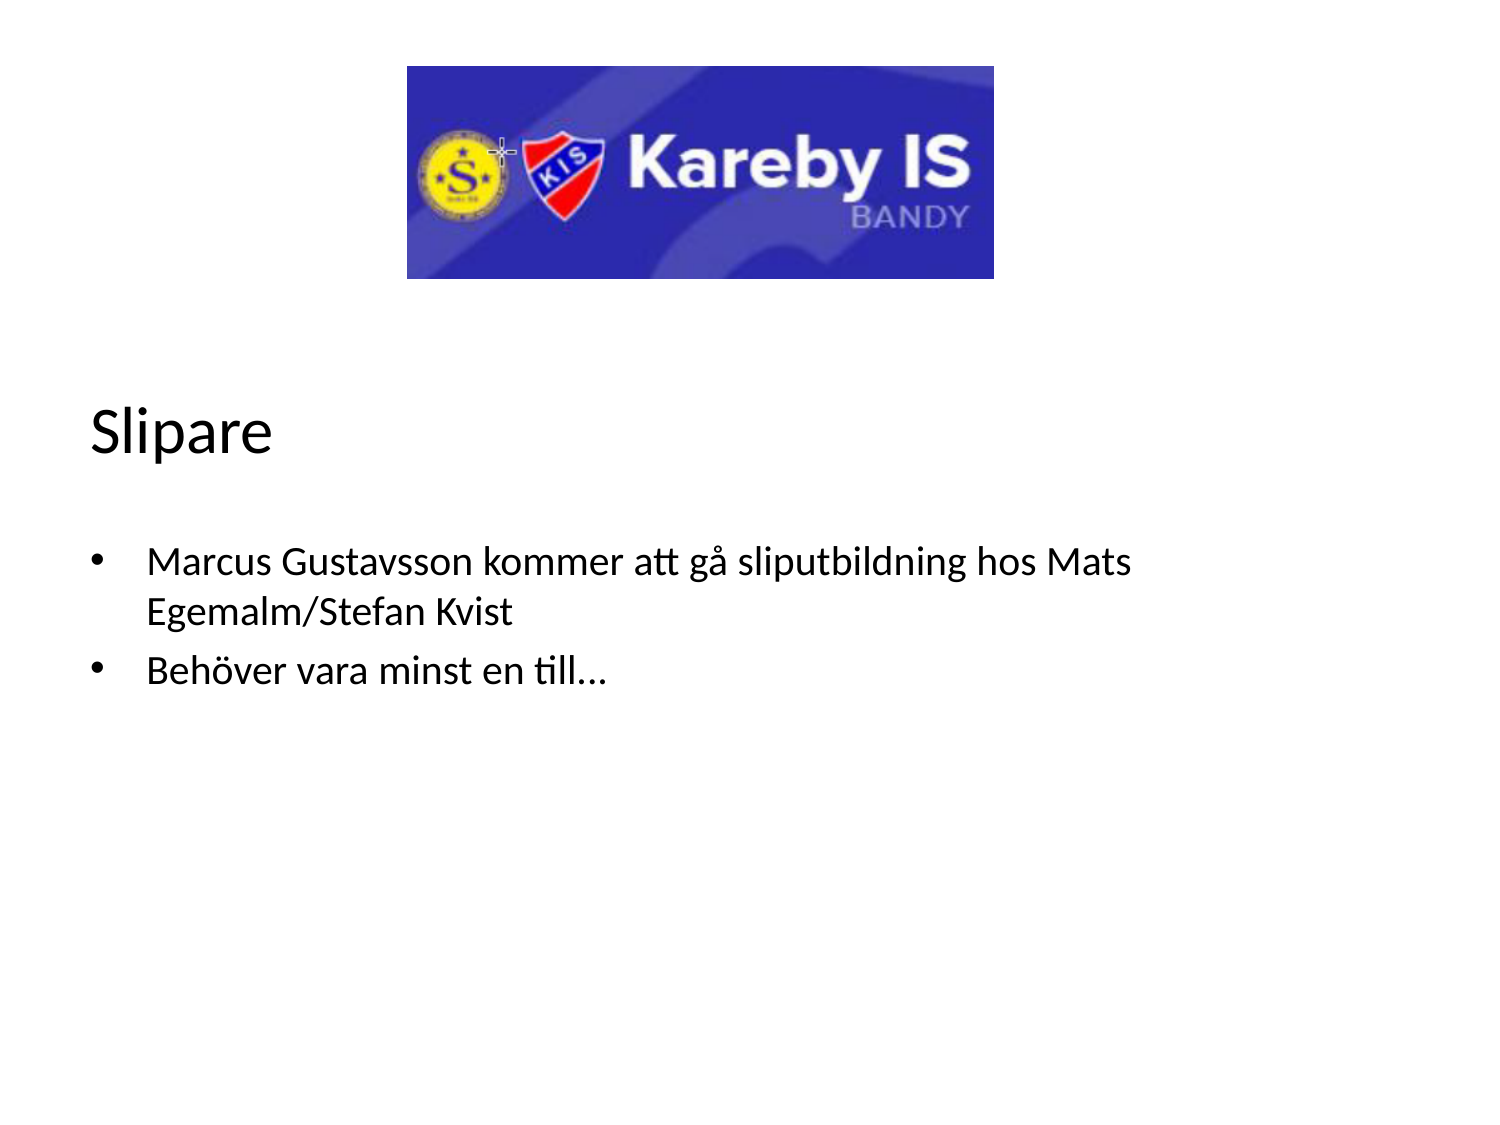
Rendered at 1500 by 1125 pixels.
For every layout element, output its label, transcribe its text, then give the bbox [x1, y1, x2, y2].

picture [407, 66, 994, 280]
list Slipare Marcus Gustavsson kommer att gå sliputbildning hos Mats Egemalm/Stefan Kvist Behöver vara minst en till... [75, 379, 1425, 1123]
